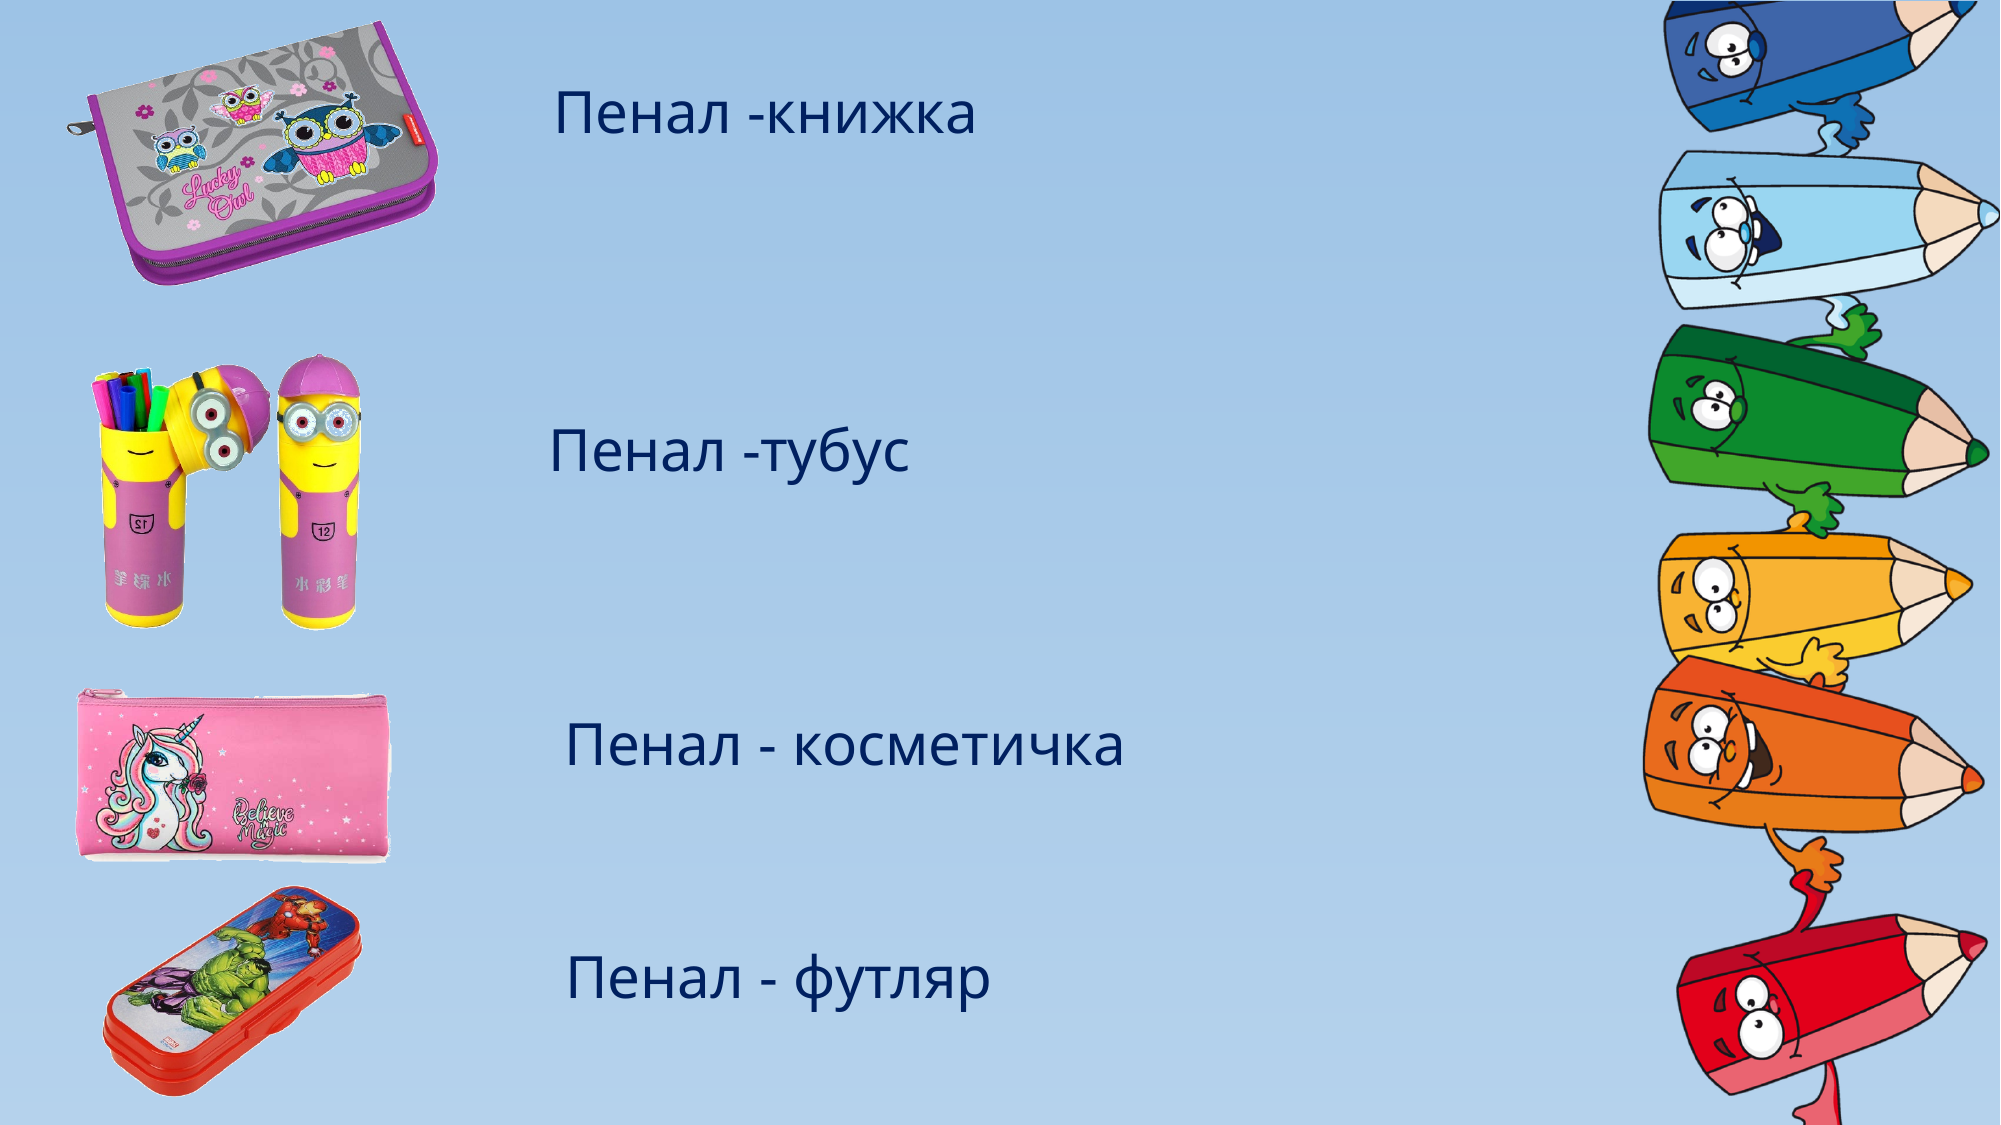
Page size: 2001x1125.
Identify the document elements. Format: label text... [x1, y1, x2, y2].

picture [66, 349, 399, 1125]
picture [66, 20, 445, 288]
text_box Пенал - футляр [550, 932, 1008, 1018]
text_box Пенал - косметичка [549, 699, 1142, 785]
text_box Пенал -тубус [533, 405, 926, 491]
text_box Пенал -книжка [538, 68, 994, 153]
picture [1258, 2, 2000, 1124]
